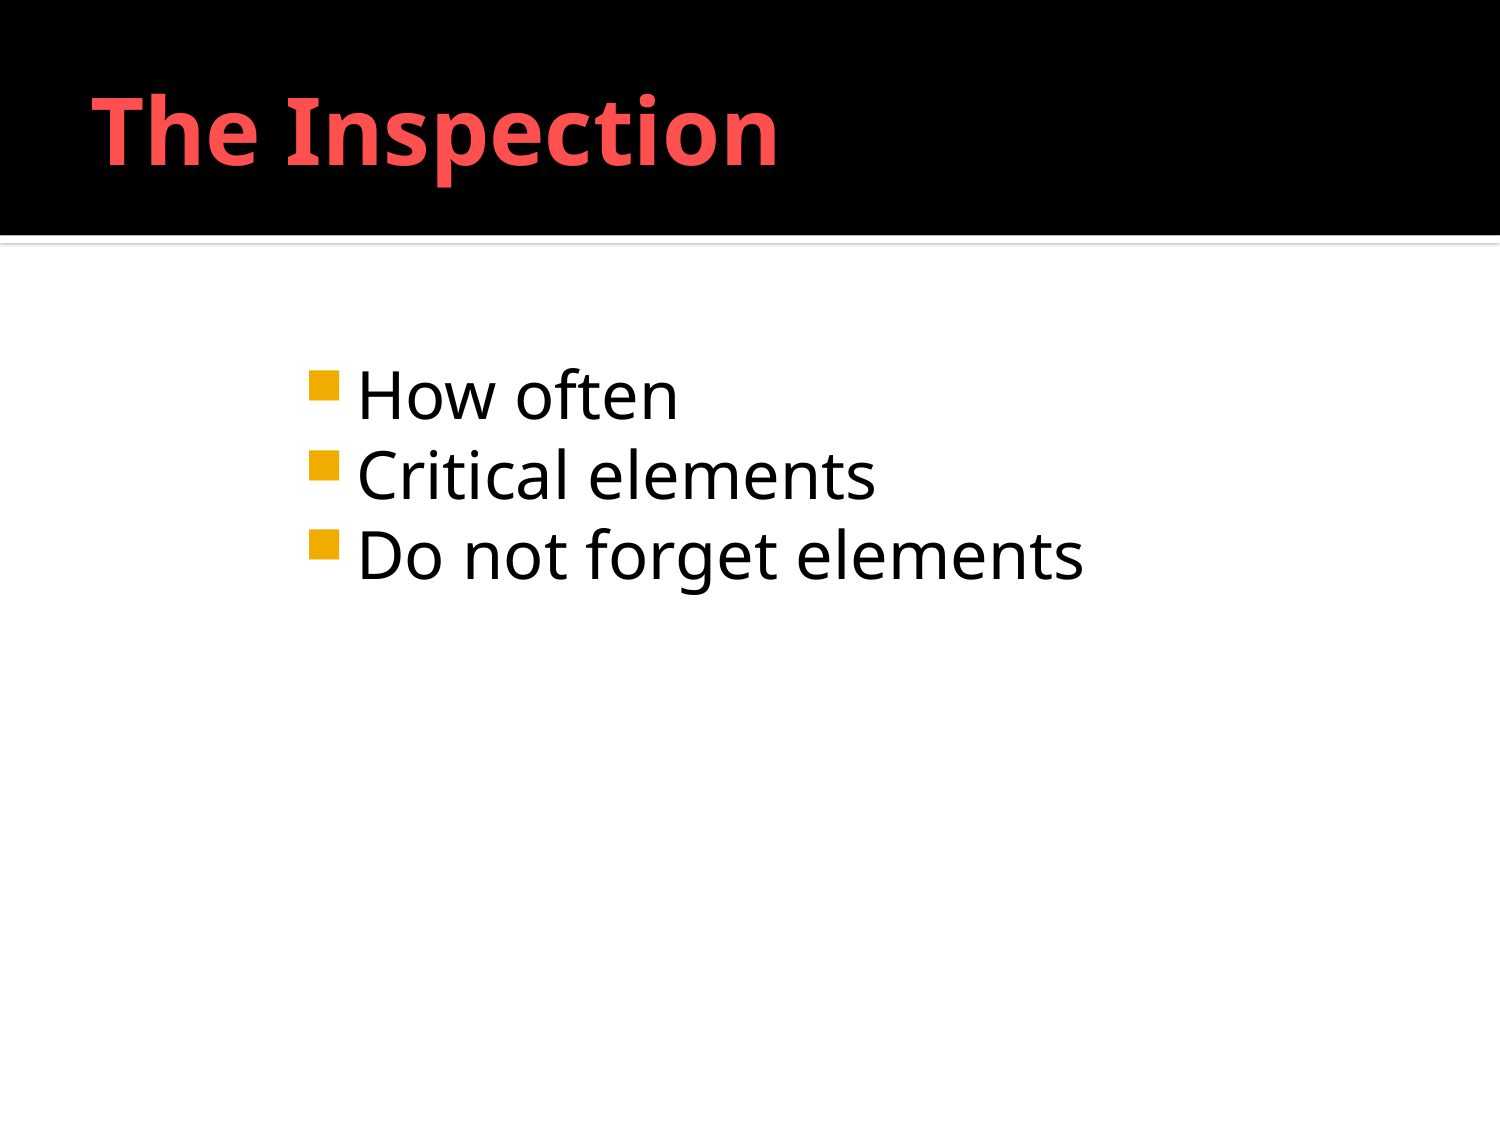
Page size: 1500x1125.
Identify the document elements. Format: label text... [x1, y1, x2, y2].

list How often Critical elements Do not forget elements [275, 337, 1188, 850]
title The Inspection [75, 25, 1425, 231]
